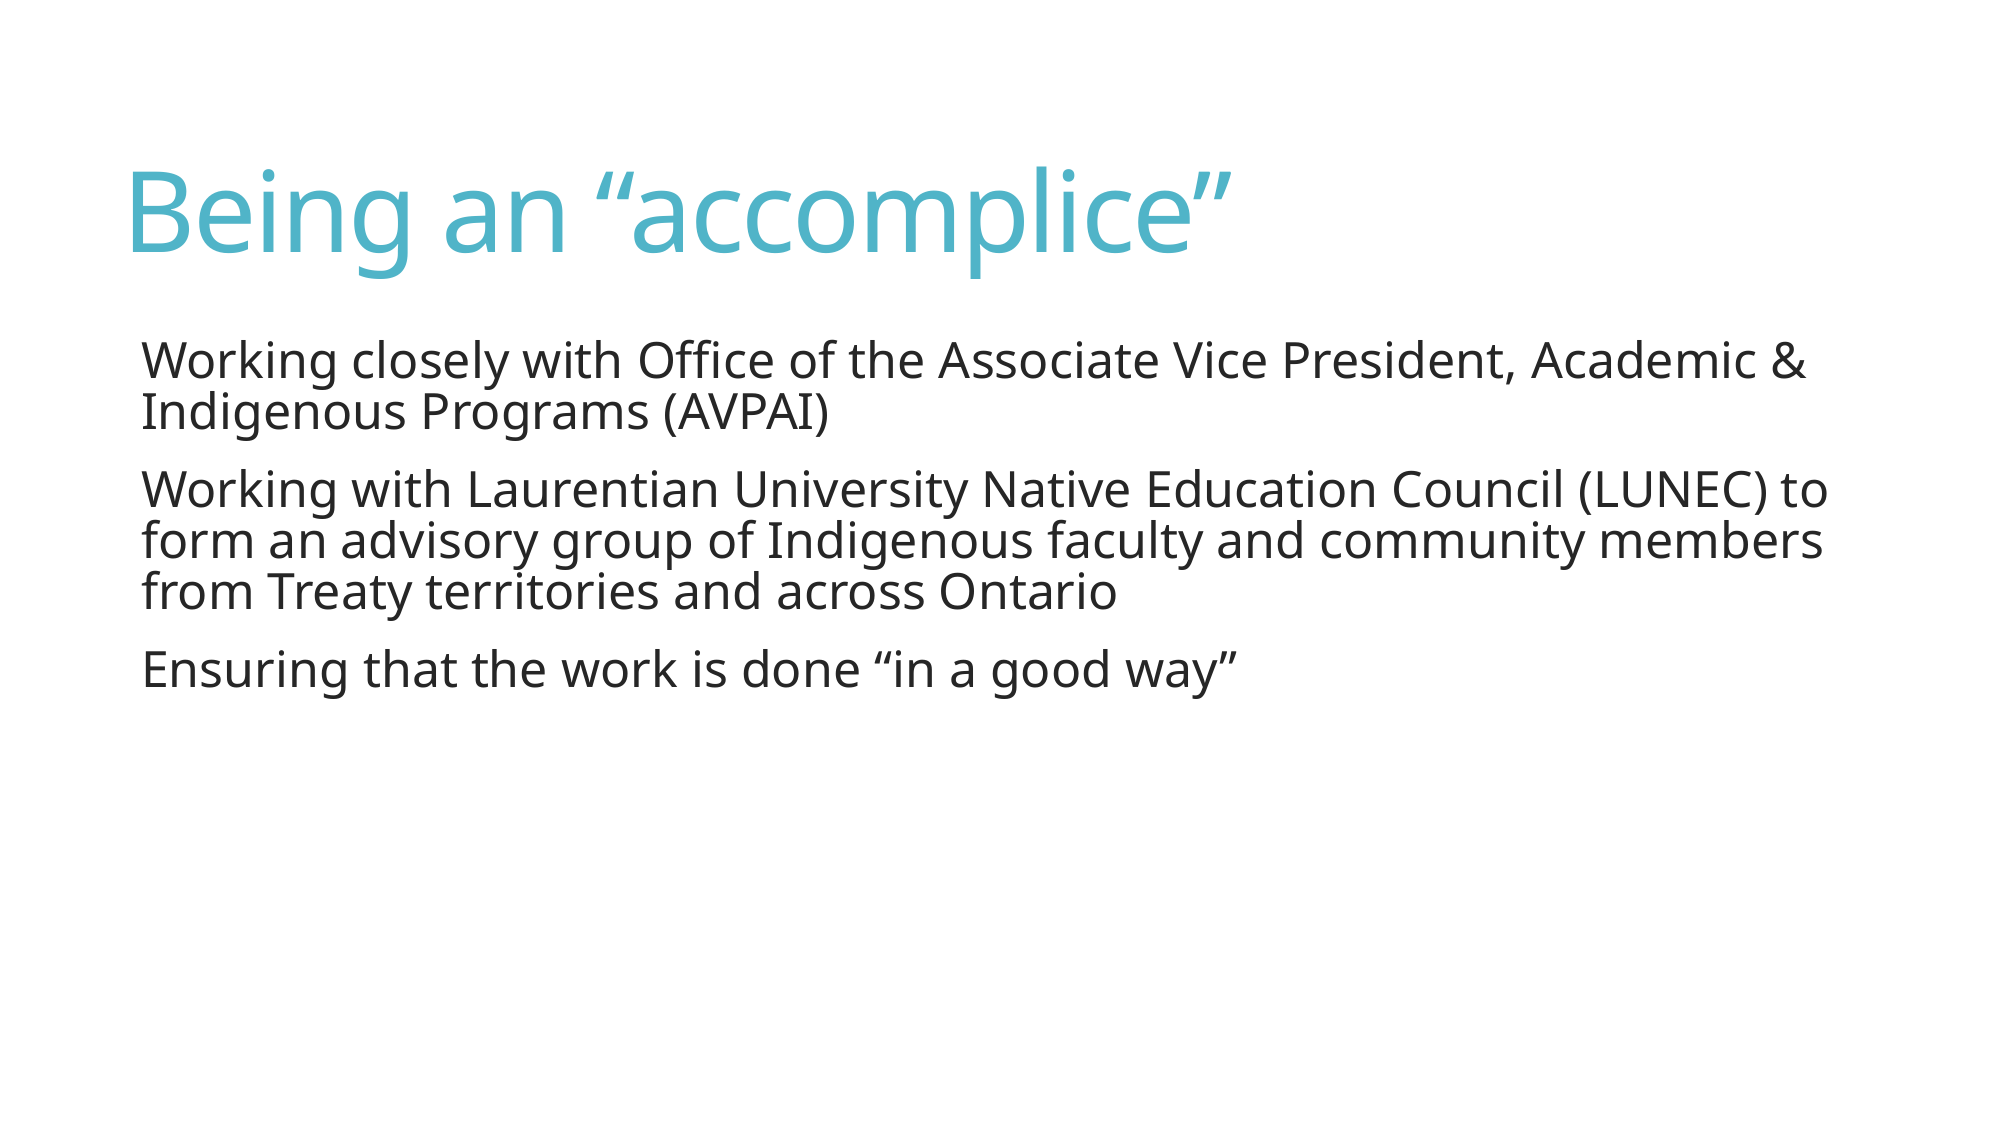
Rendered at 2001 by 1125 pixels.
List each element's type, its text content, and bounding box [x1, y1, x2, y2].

title Being an “accomplice” [107, 81, 1875, 354]
list Working closely with Office of the Associate Vice President, Academic & Indigenous Programs (AVPAI) Working with Laurentian University Native Education Council (LUNEC) to form an advisory group of Indigenous faculty and community members from Treaty territories and across Ontario Ensuring that the work is done “in a good way” [111, 329, 1876, 948]
